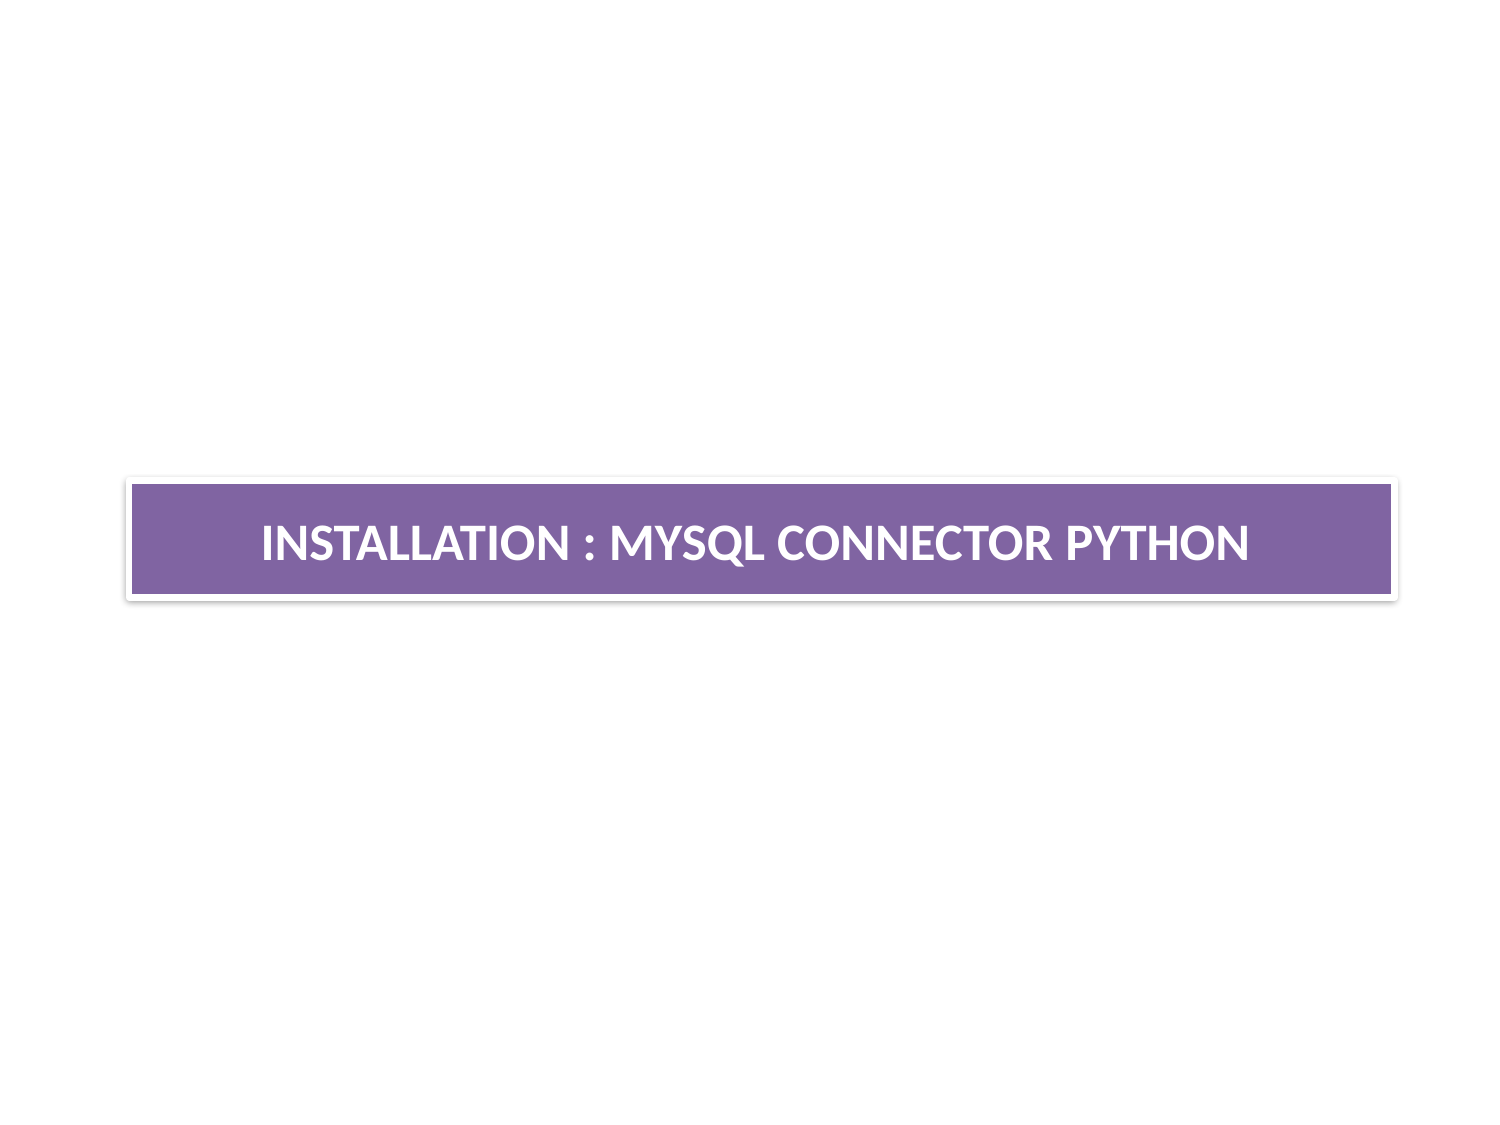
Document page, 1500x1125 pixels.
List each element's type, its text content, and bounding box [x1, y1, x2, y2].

text_box INSTALLATION : MYSQL CONNECTOR PYTHON [126, 477, 1398, 601]
